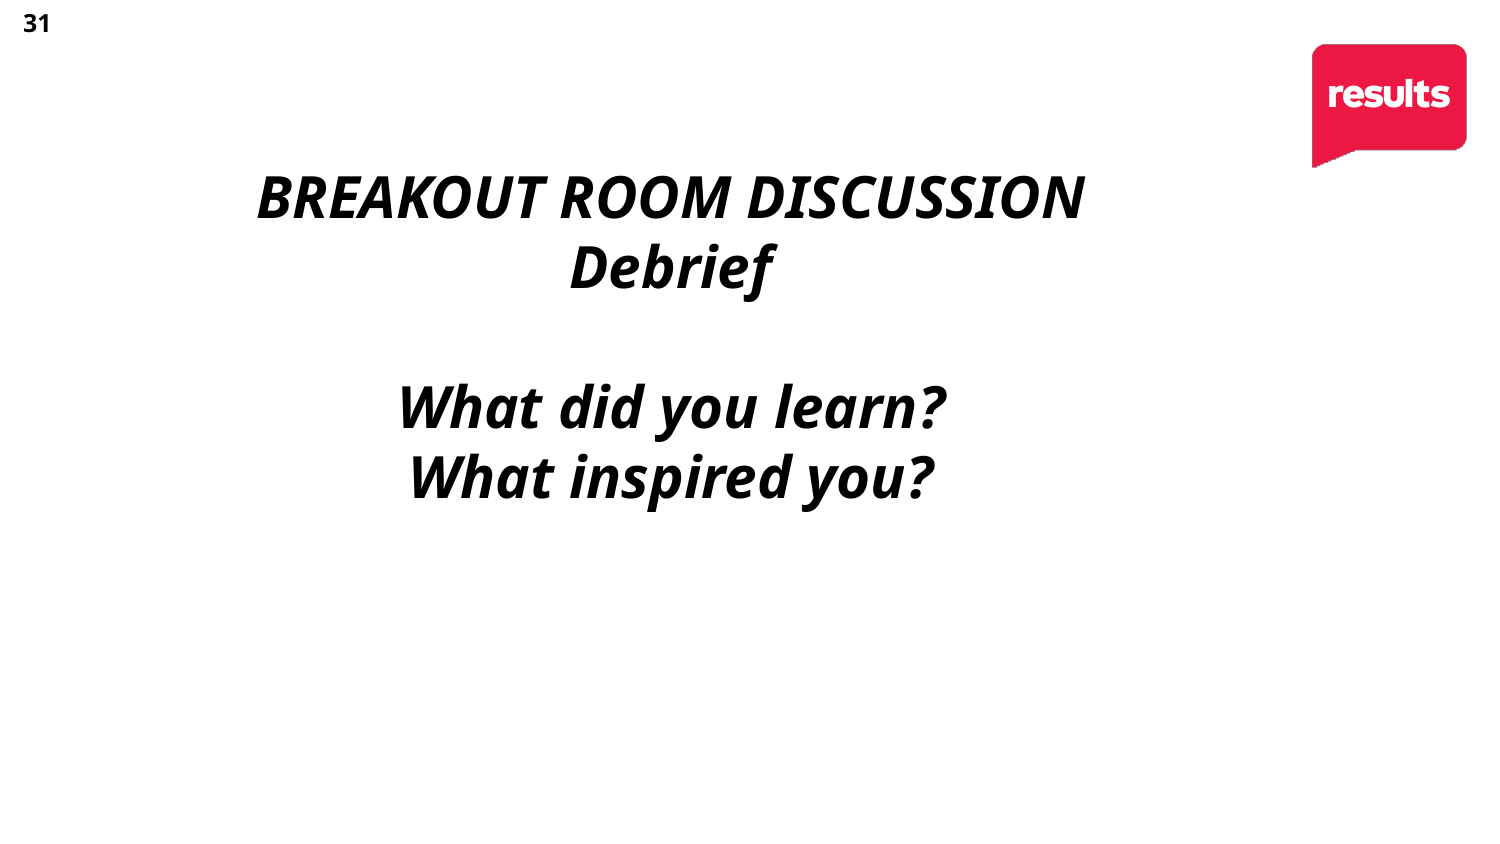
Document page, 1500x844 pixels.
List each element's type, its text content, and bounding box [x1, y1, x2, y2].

picture [1289, 22, 1490, 185]
slide_number 31 [0, 1, 75, 47]
title BREAKOUT ROOM DISCUSSION Debrief What did you learn? What inspired you? [52, 33, 1290, 747]
